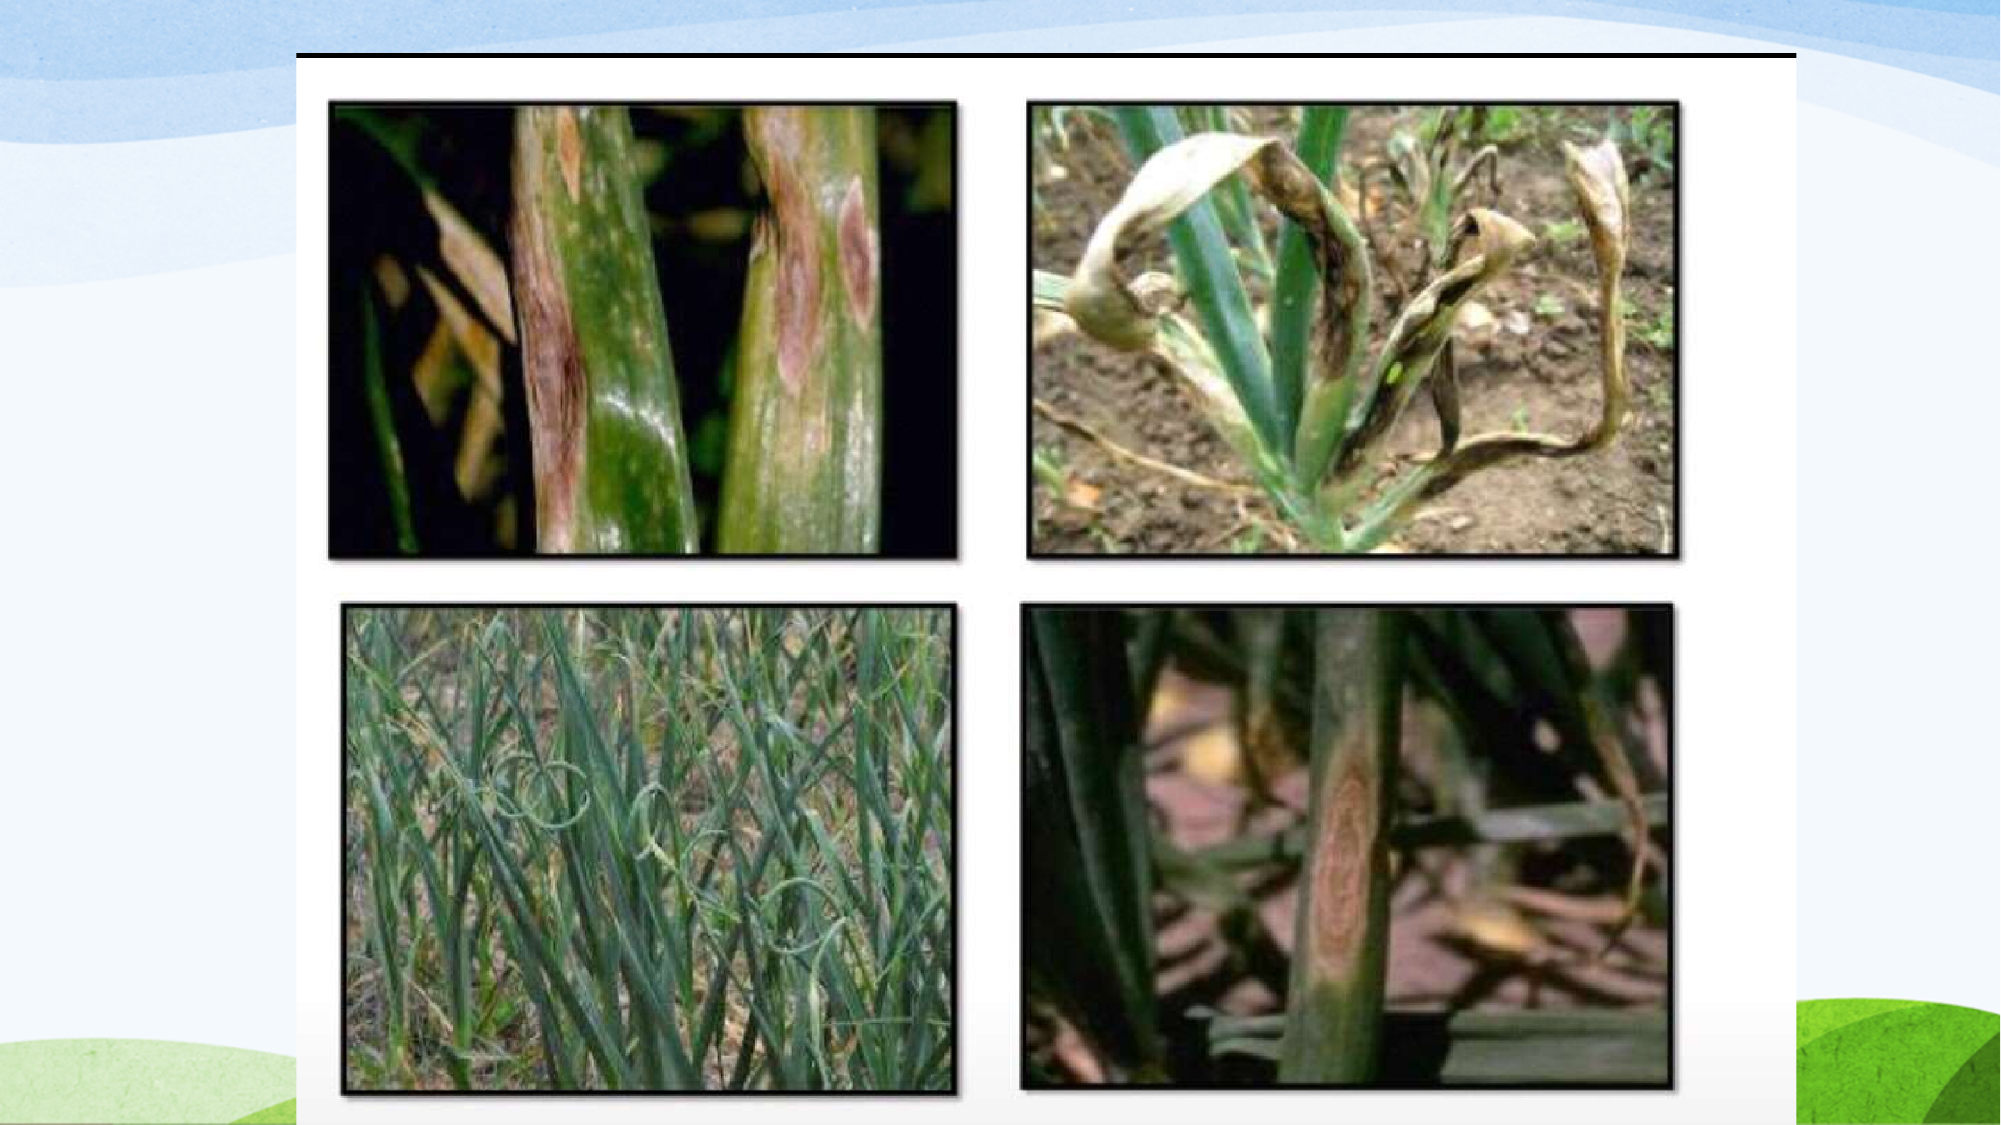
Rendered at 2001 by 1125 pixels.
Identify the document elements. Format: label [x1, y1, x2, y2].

text_box [296, 53, 1797, 1125]
picture [0, 0, 2001, 1125]
